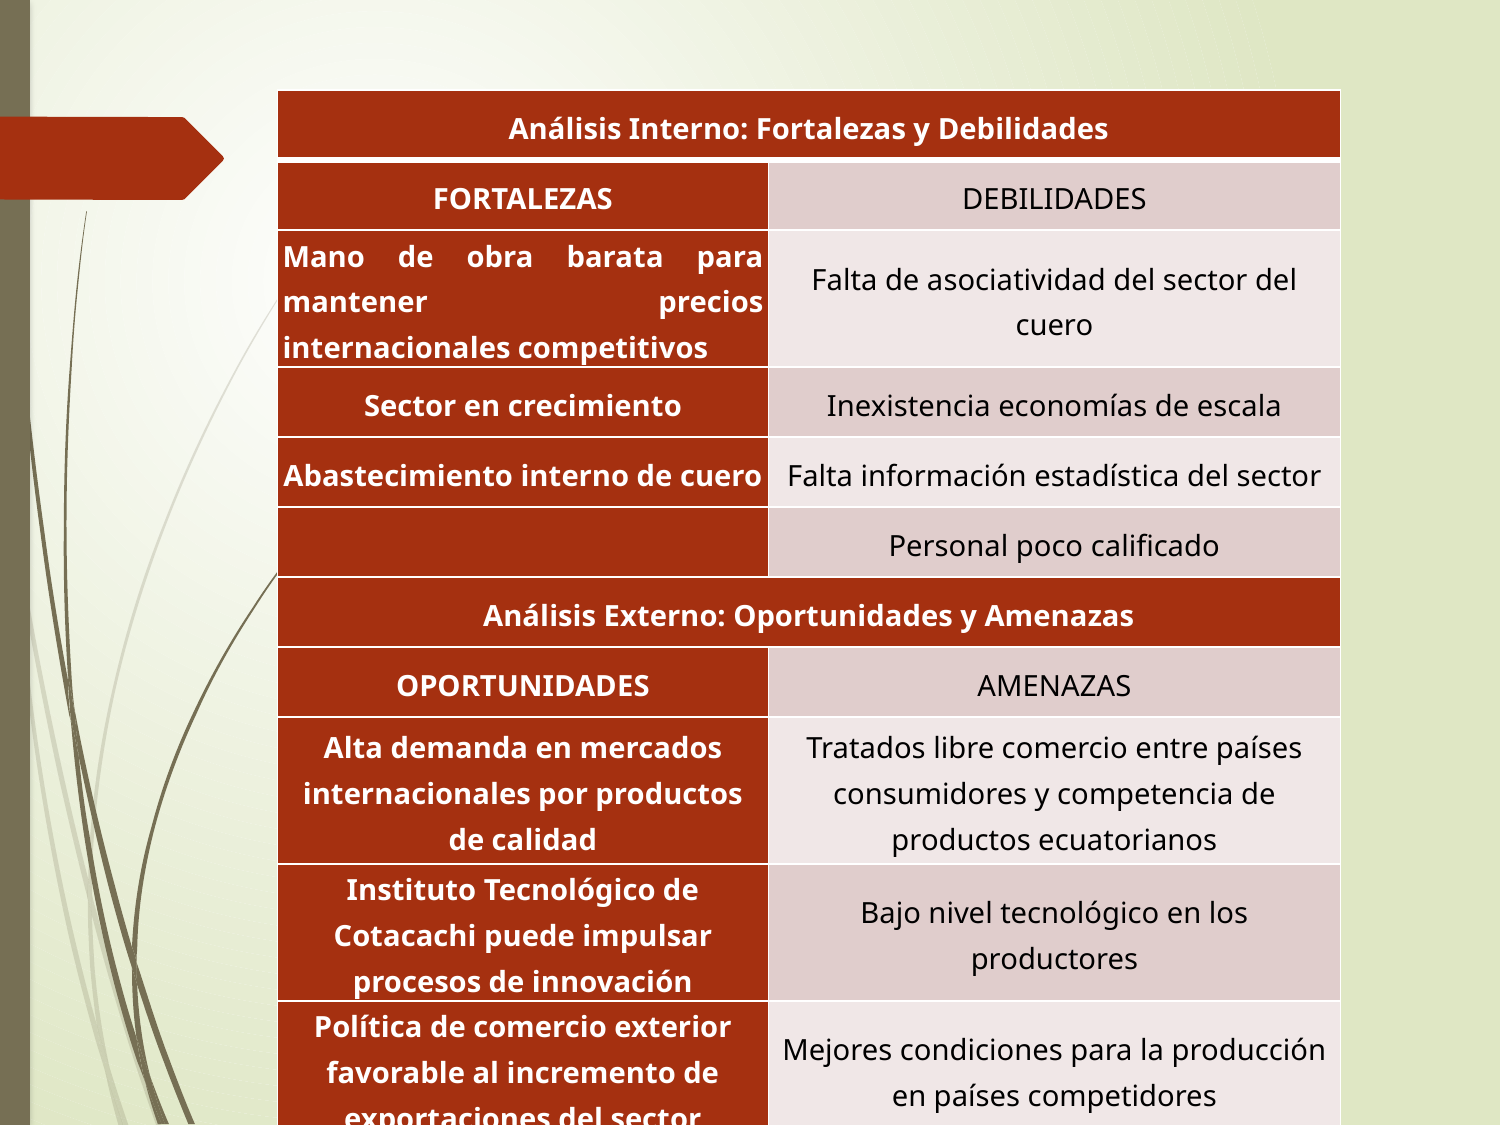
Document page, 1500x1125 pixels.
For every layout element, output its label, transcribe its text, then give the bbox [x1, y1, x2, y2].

table_cell DEBILIDADES [769, 163, 1340, 229]
table_cell Personal poco calificado [769, 508, 1340, 576]
table_cell OPORTUNIDADES [278, 648, 768, 716]
table_cell Tratados libre comercio entre países consumidores y competencia de productos ecuatorianos [769, 718, 1340, 863]
table_cell Bajo nivel tecnológico en los productores [769, 865, 1340, 1000]
table_cell Abastecimiento interno de cuero [278, 438, 768, 506]
table_cell FORTALEZAS [278, 163, 768, 229]
table_cell Falta información estadística del sector [769, 438, 1340, 506]
table_cell Mejores condiciones para la producción en países competidores [769, 1002, 1340, 1125]
table_cell Alta demanda en mercados internacionales por productos de calidad [278, 718, 768, 863]
table_cell Instituto Tecnológico de Cotacachi puede impulsar procesos de innovación [278, 865, 768, 1000]
table_cell Análisis Externo: Oportunidades y Amenazas [278, 578, 1340, 646]
table_cell Inexistencia economías de escala [769, 368, 1340, 436]
table_header Análisis Interno: Fortalezas y Debilidades [278, 91, 1340, 157]
table_cell Política de comercio exterior favorable al incremento de exportaciones del sector [278, 1002, 768, 1125]
table_cell [278, 508, 768, 576]
table_cell AMENAZAS [769, 648, 1340, 716]
table_cell Sector en crecimiento [278, 368, 768, 436]
table_cell Falta de asociatividad del sector del cuero [769, 231, 1340, 366]
table_cell Mano de obra barata para mantener precios internacionales competitivos [278, 231, 768, 366]
